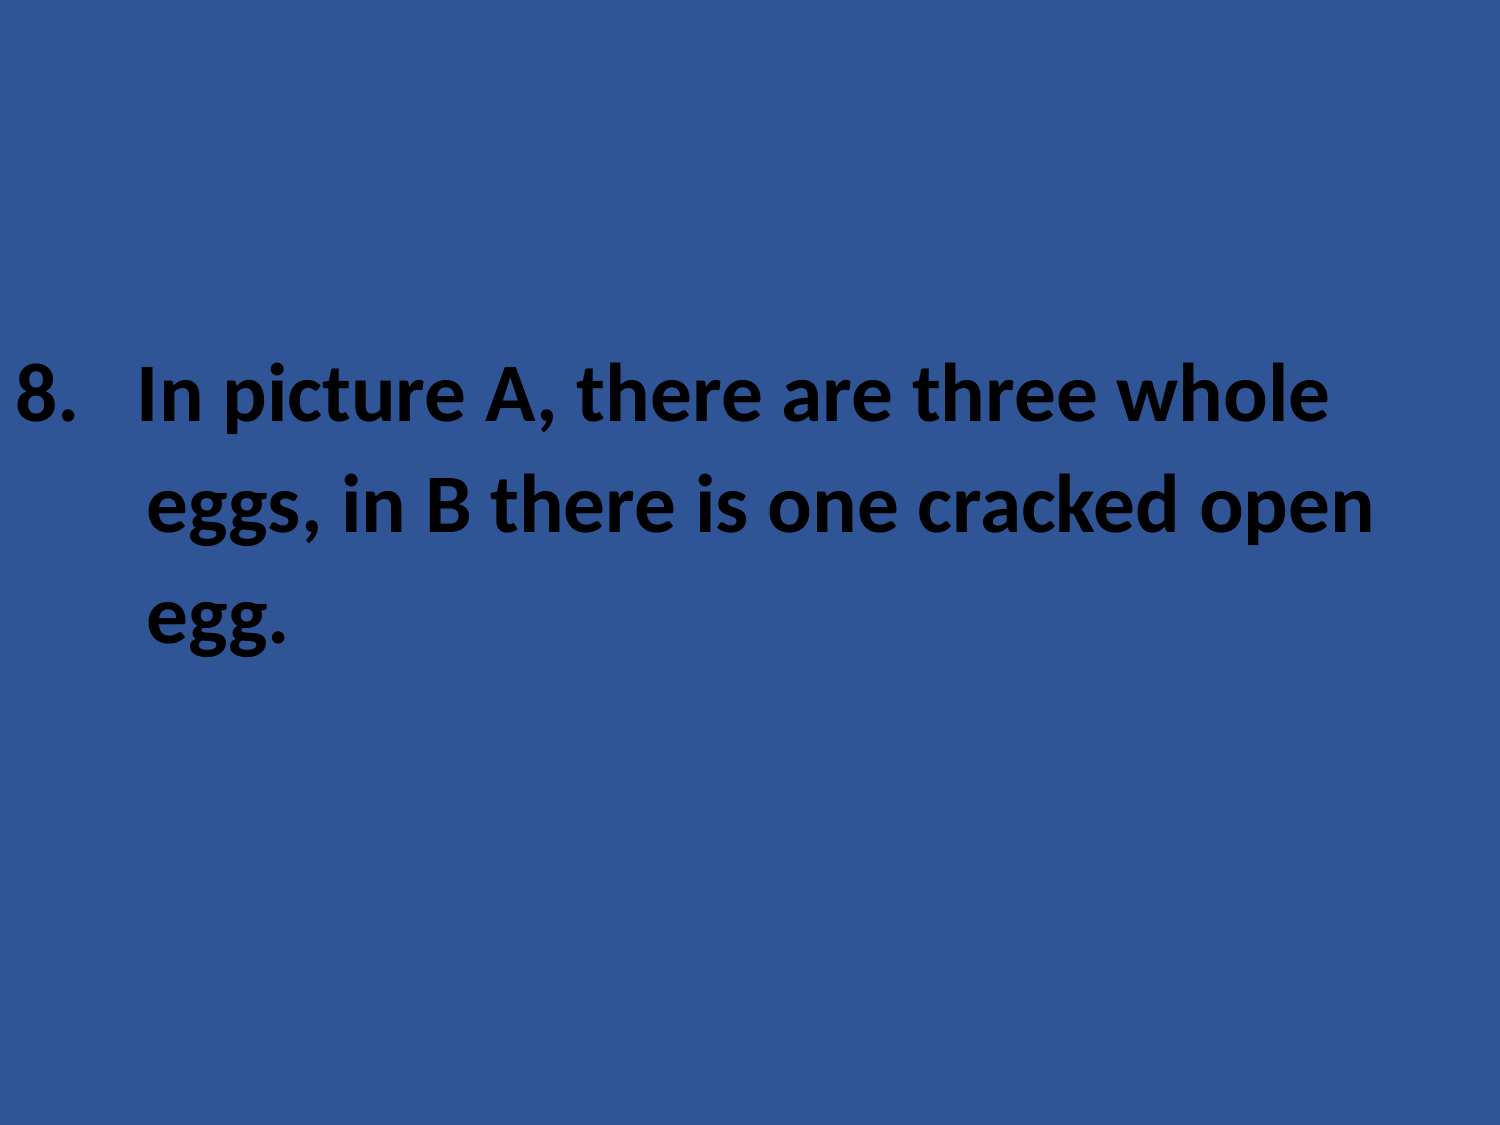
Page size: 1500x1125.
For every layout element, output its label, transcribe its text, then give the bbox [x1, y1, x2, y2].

list In picture A, there are three whole eggs, in B there is one cracked open egg. [0, 0, 1500, 1125]
